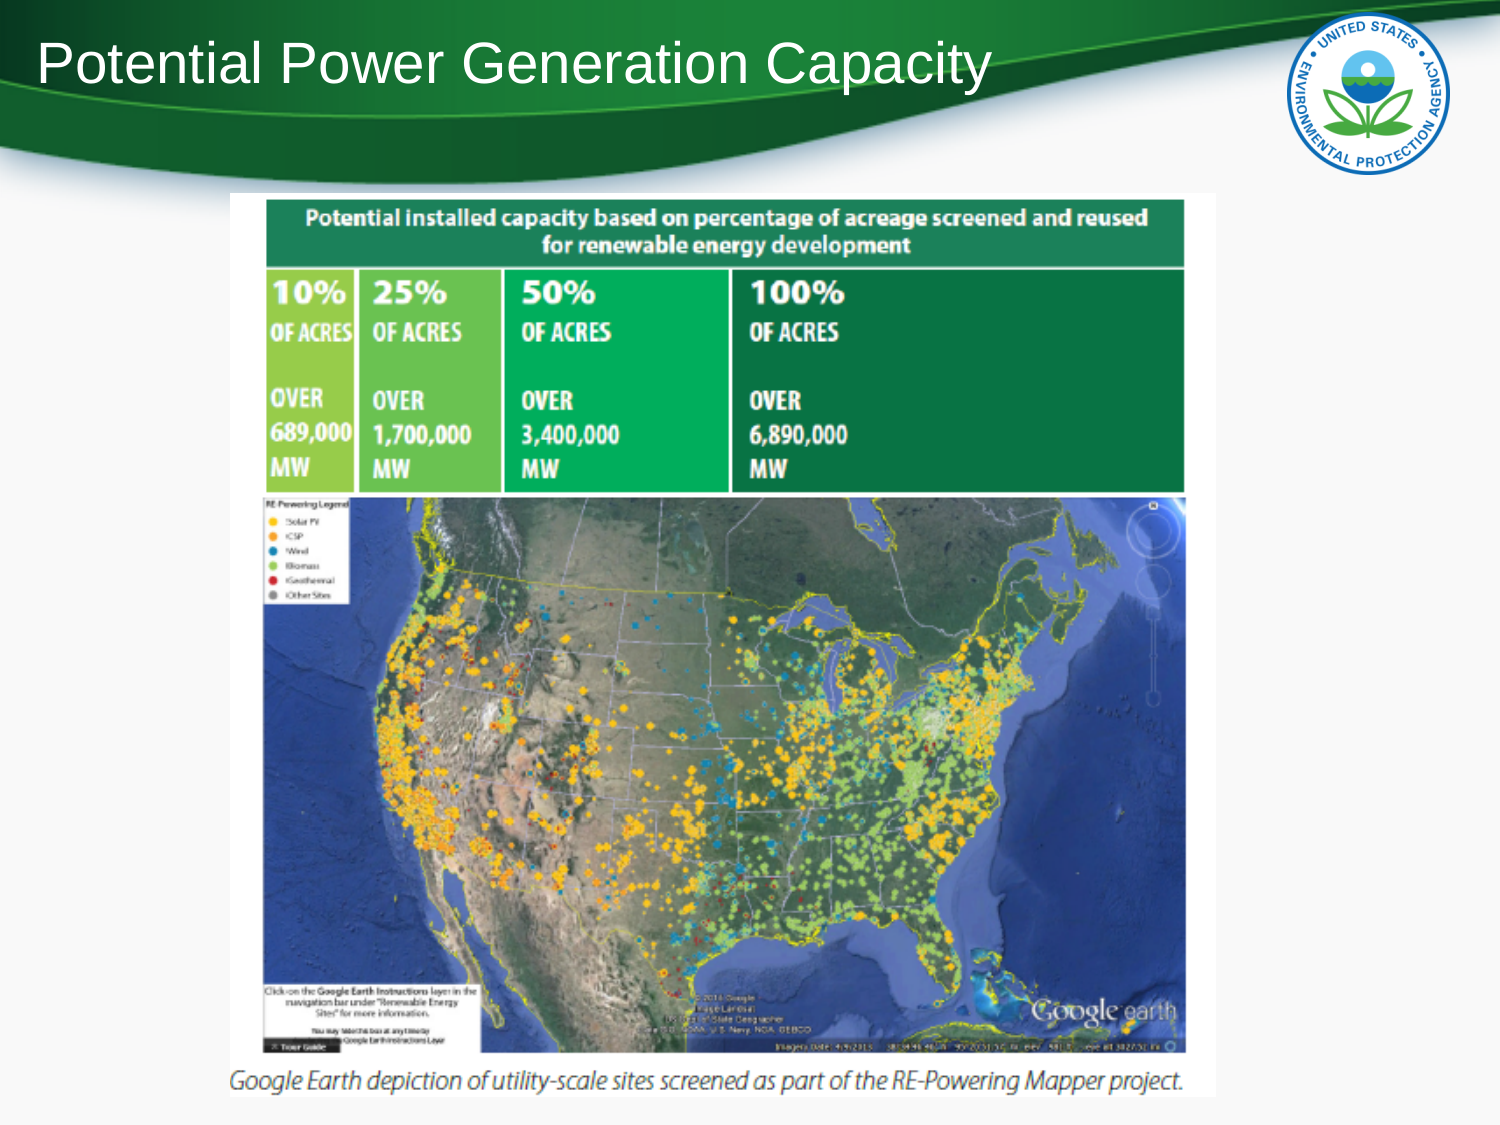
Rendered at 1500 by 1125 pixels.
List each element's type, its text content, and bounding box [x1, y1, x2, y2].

picture [0, 0, 1500, 1125]
text_box Potential Power Generation Capacity [21, 17, 1085, 112]
